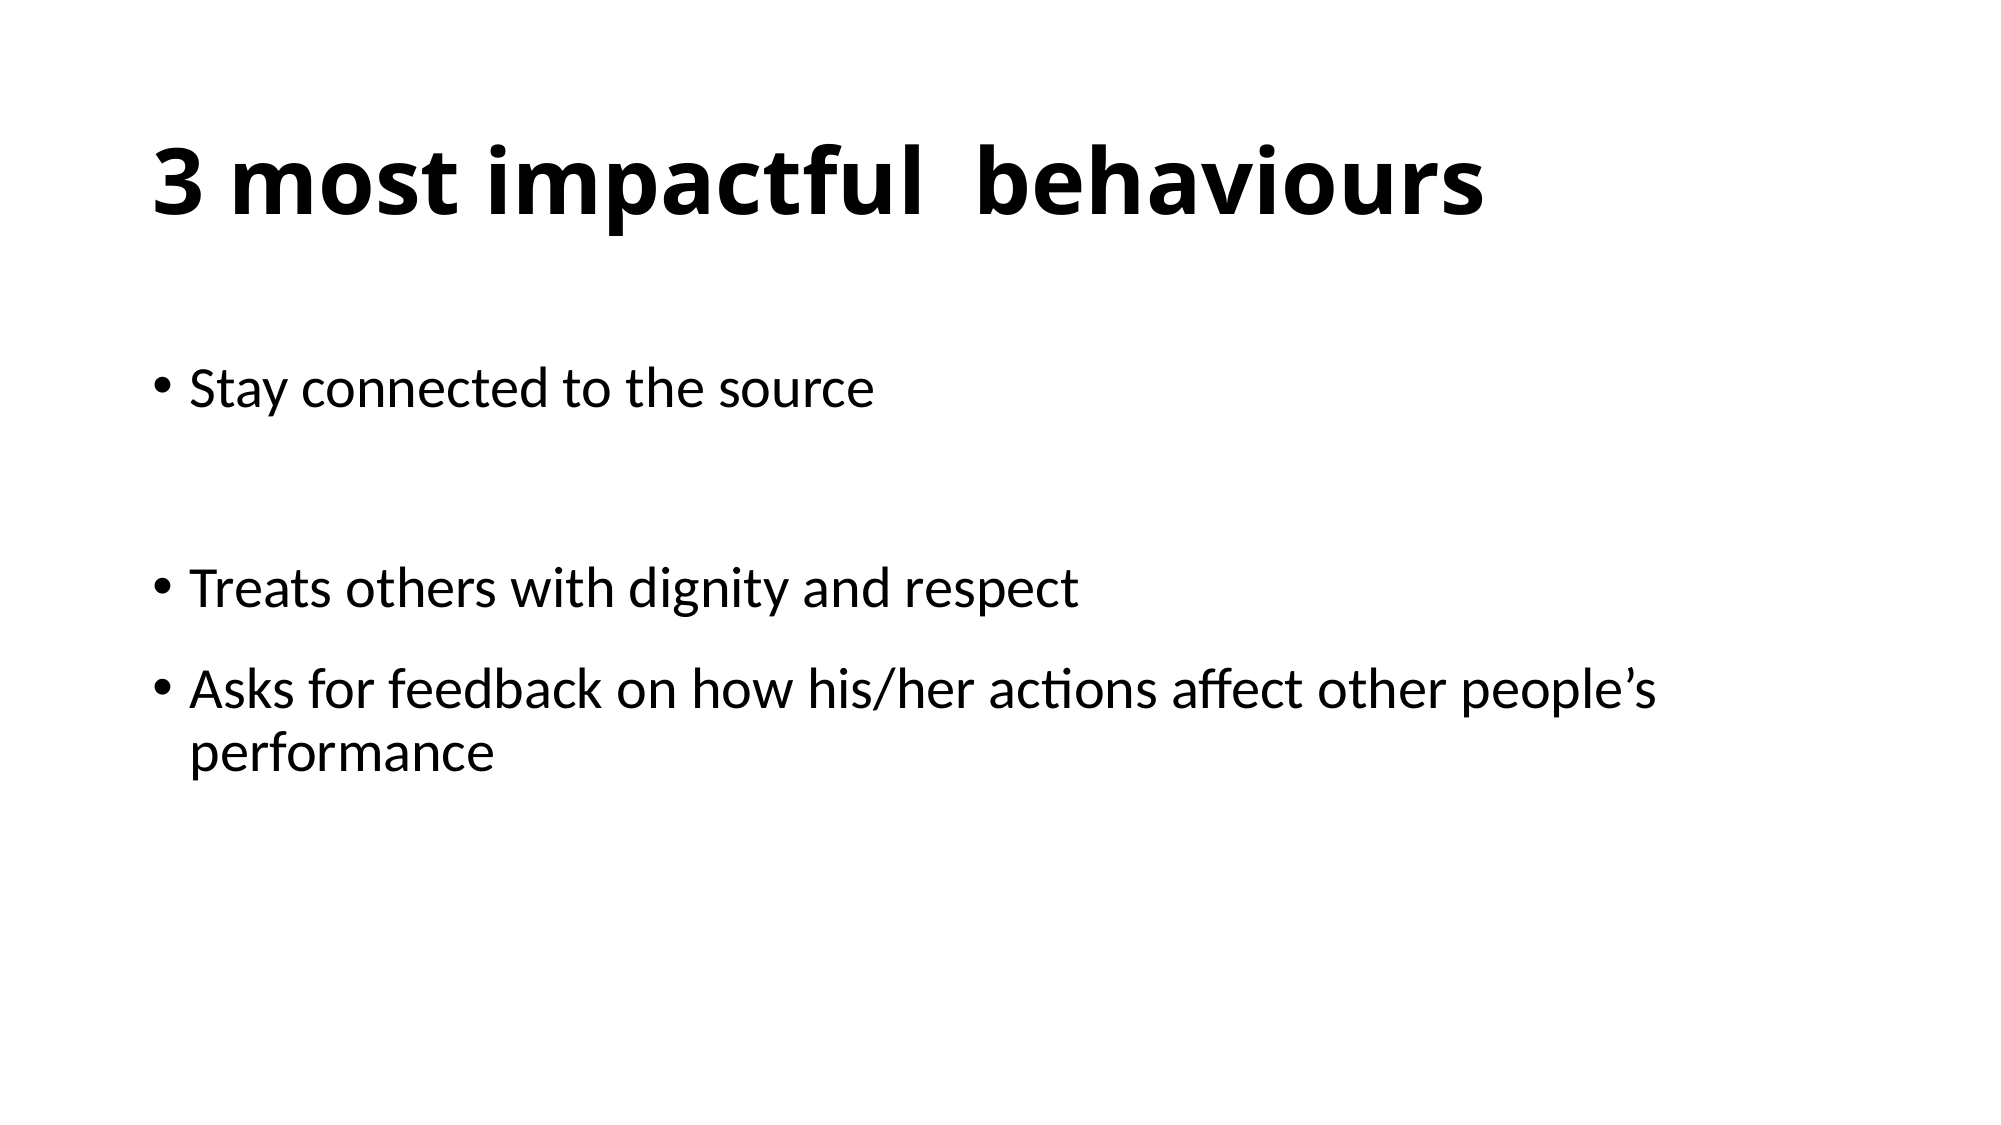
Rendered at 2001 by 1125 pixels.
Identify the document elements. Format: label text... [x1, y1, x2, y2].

list Stay connected to the source Treats others with dignity and respect Asks for feedback on how his/her actions affect other people’s performance [137, 349, 1950, 1064]
title 3 most impactful behaviours [137, 59, 1950, 310]
